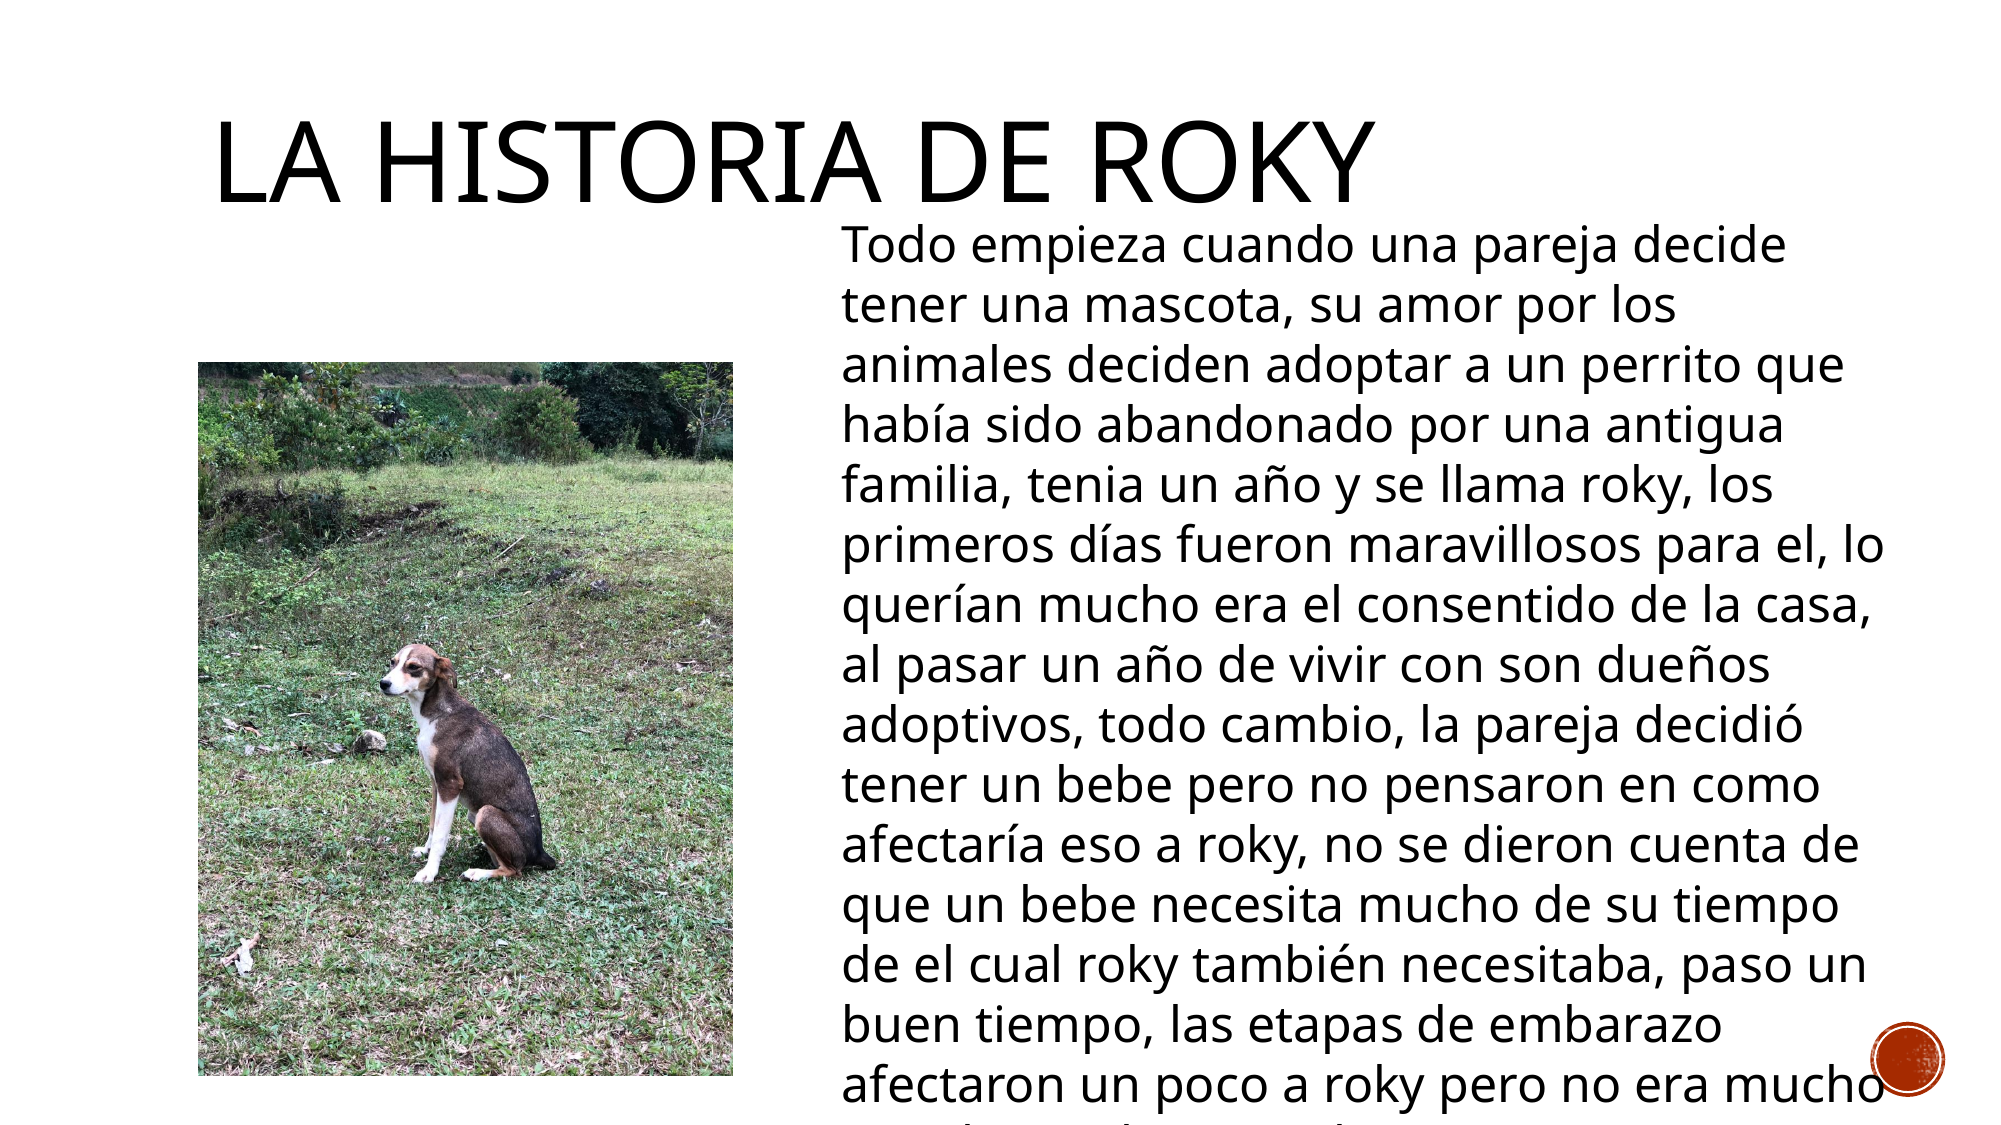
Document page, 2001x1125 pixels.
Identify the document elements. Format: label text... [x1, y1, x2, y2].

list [201, 366, 731, 1074]
text_box Todo empieza cuando una pareja decide tener una mascota, su amor por los animales deciden adoptar a un perrito que había sido abandonado por una antigua familia, tenia un año y se llama roky, los primeros días fueron maravillosos para el, lo querían mucho era el consentido de la casa, al pasar un año de vivir con son dueños adoptivos, todo cambio, la pareja decidió tener un bebe pero no pensaron en como afectaría eso a roky, no se dieron cuenta de que un bebe necesita mucho de su tiempo de el cual roky también necesitaba, paso un buen tiempo, las etapas de embarazo afectaron un poco a roky pero no era mucho para lo que le esperaba. [827, 205, 1908, 1125]
title la historia de Roky [166, 34, 1817, 298]
